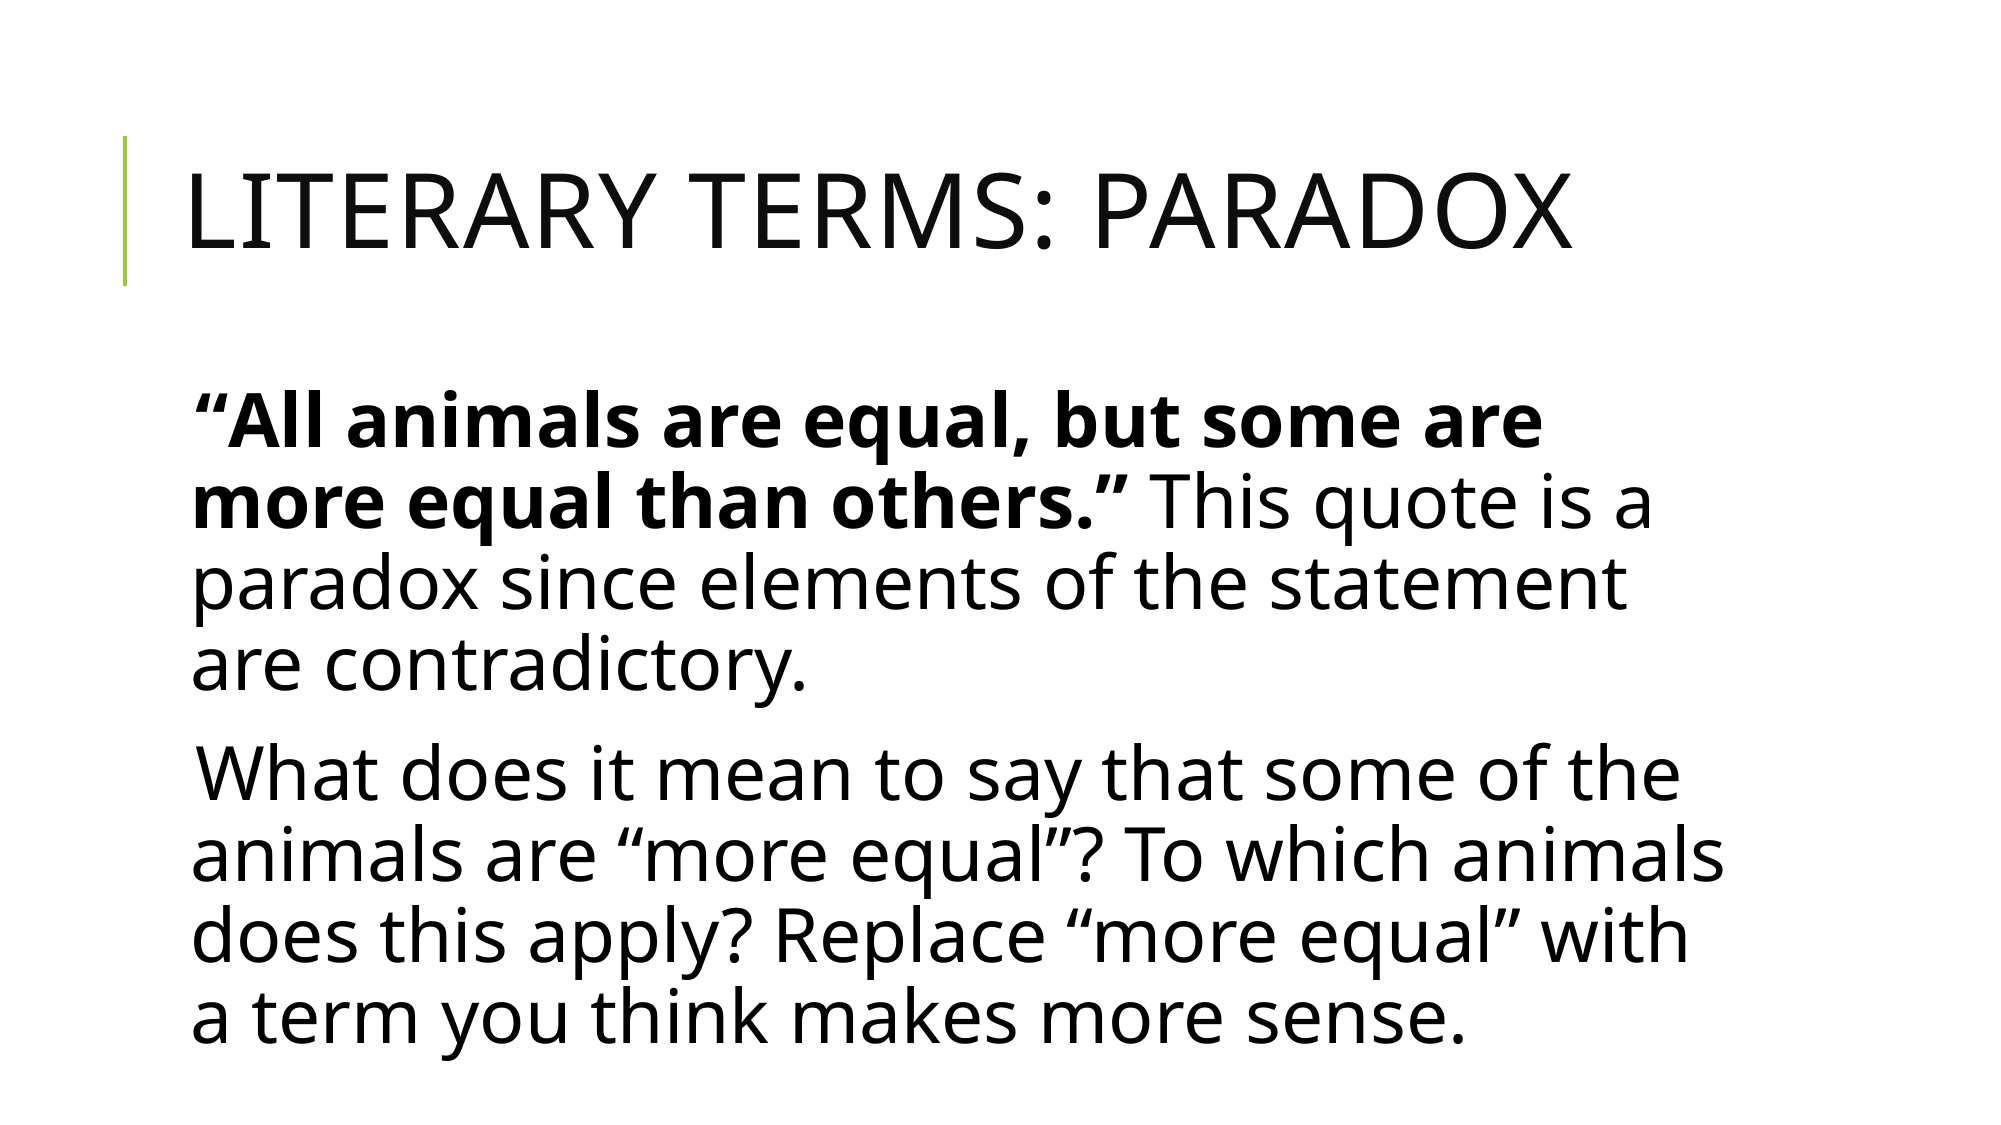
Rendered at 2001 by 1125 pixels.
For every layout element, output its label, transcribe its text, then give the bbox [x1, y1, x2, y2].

title Literary terms: paradox [168, 96, 1763, 342]
list “All animals are equal, but some are more equal than others.” This quote is a paradox since elements of the statement are contradictory. What does it mean to say that some of the animals are “more equal”? To which animals does this apply? Replace “more equal” with a term you think makes more sense. [168, 375, 1763, 1035]
